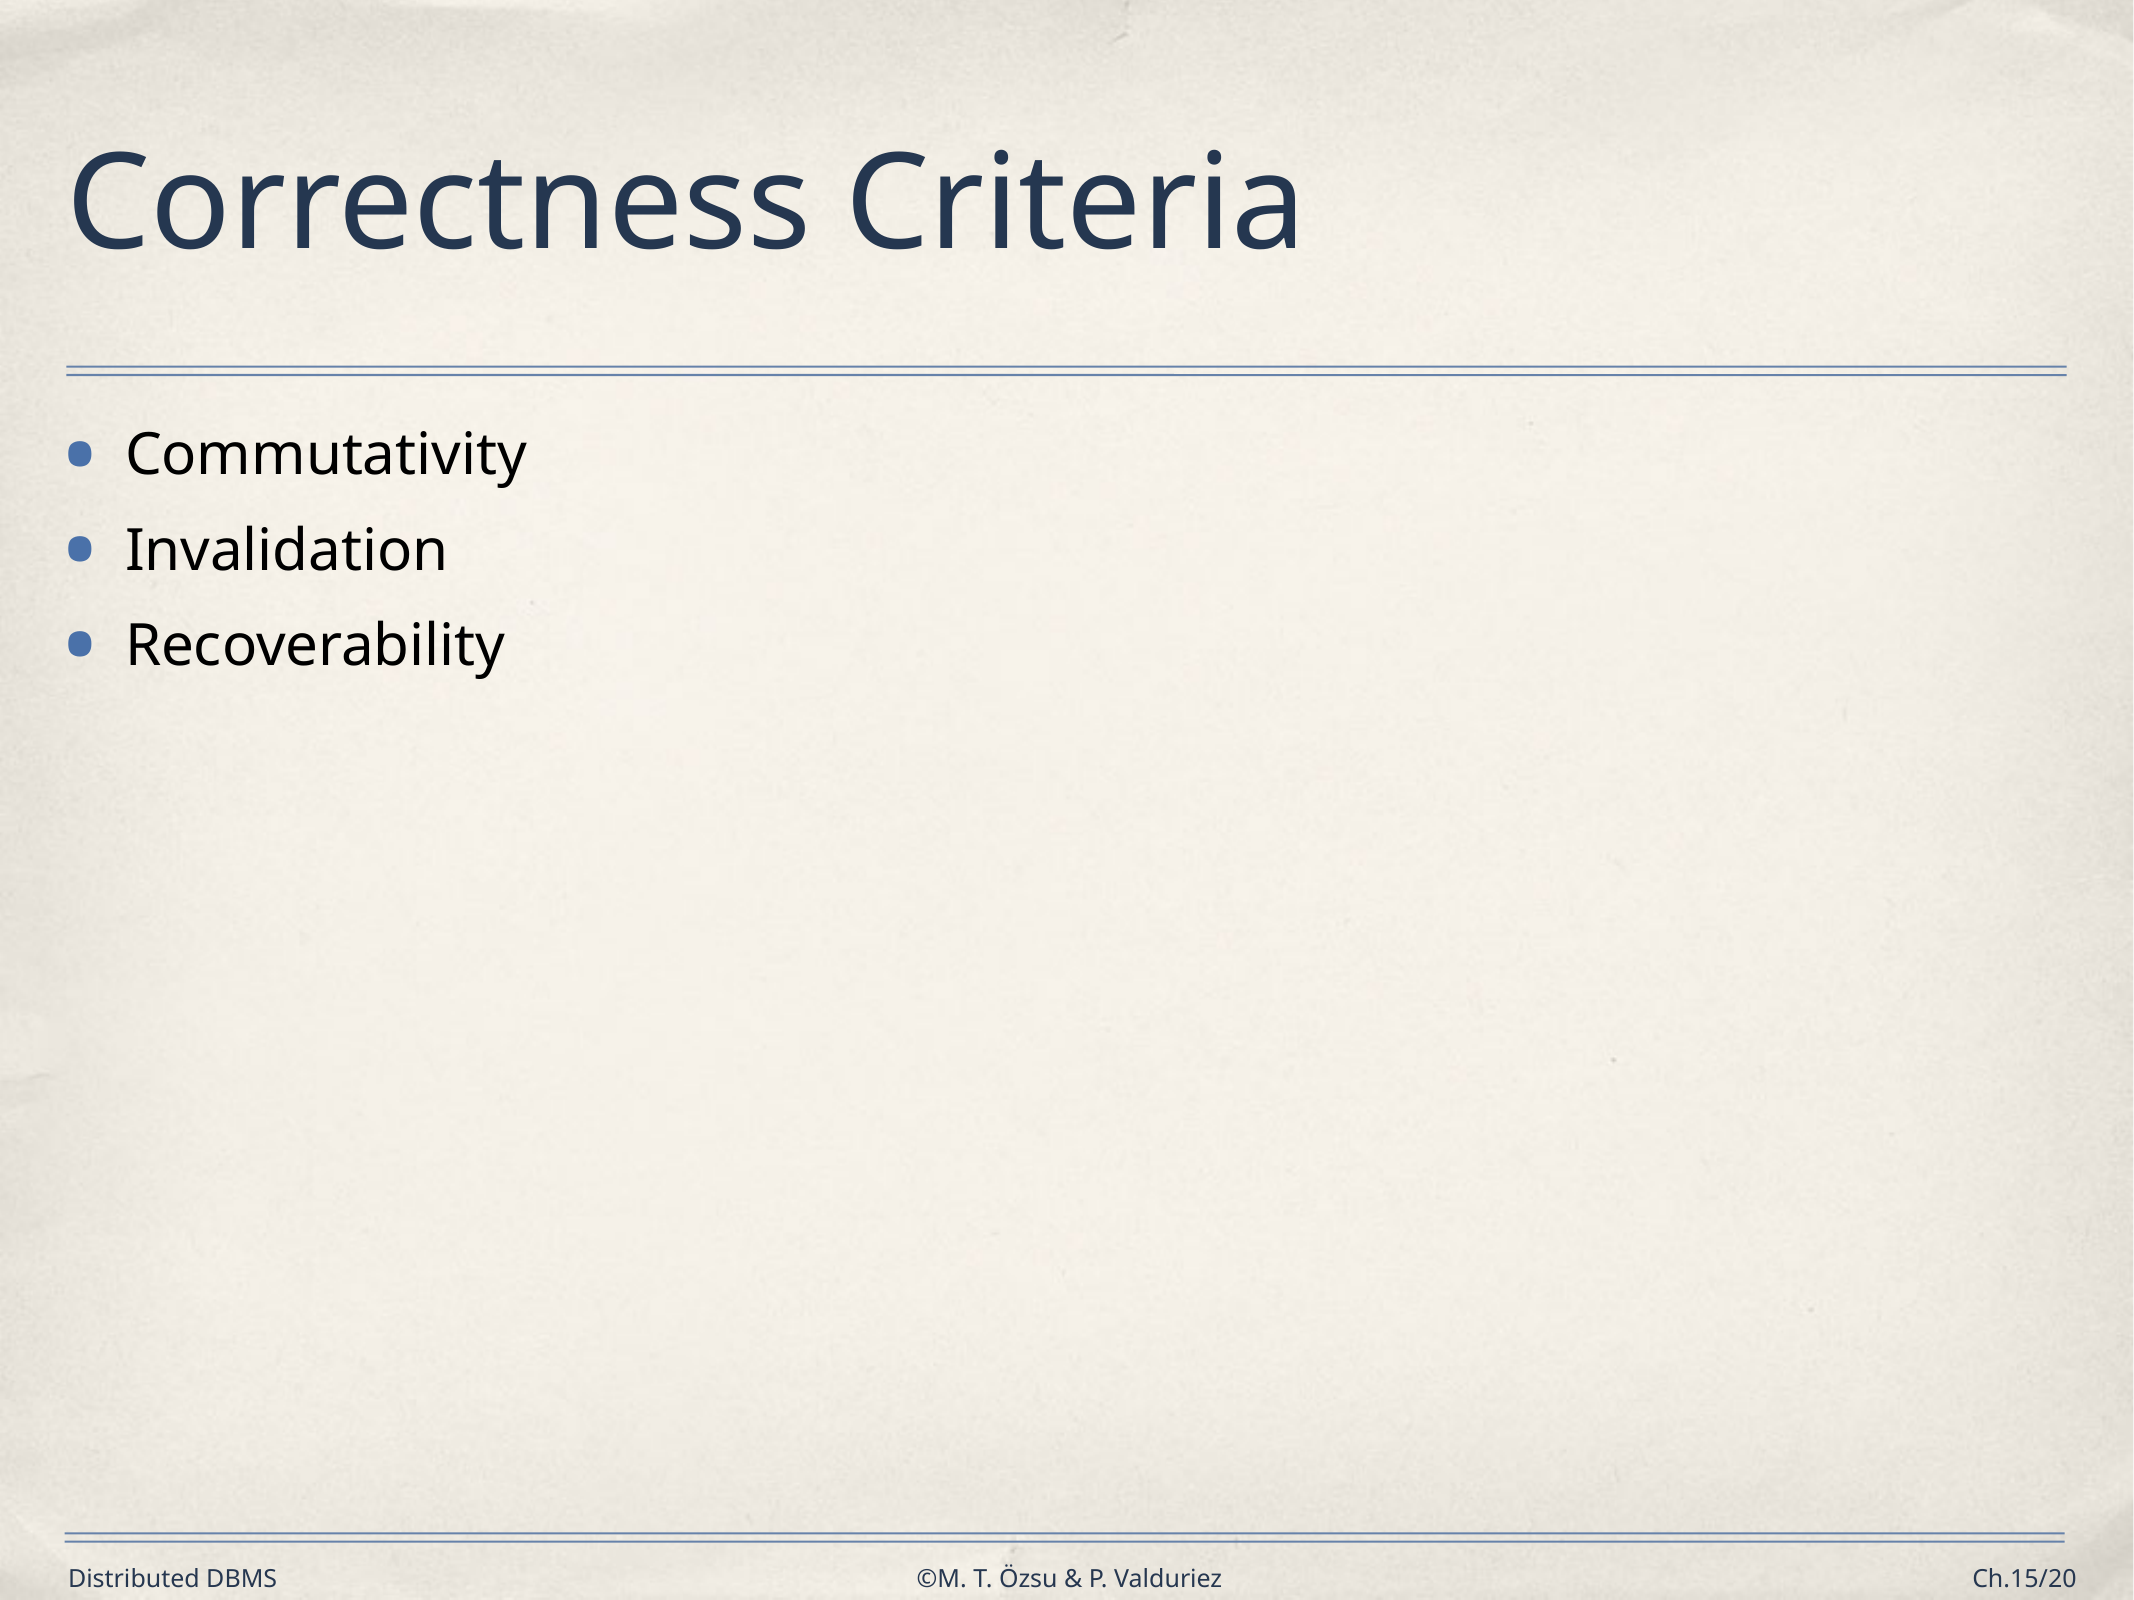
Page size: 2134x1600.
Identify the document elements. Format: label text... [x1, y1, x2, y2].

picture [0, 0, 2134, 1600]
title Correctness Criteria [58, 72, 2075, 338]
list Commutativity Invalidation Recoverability [56, 408, 2073, 1519]
